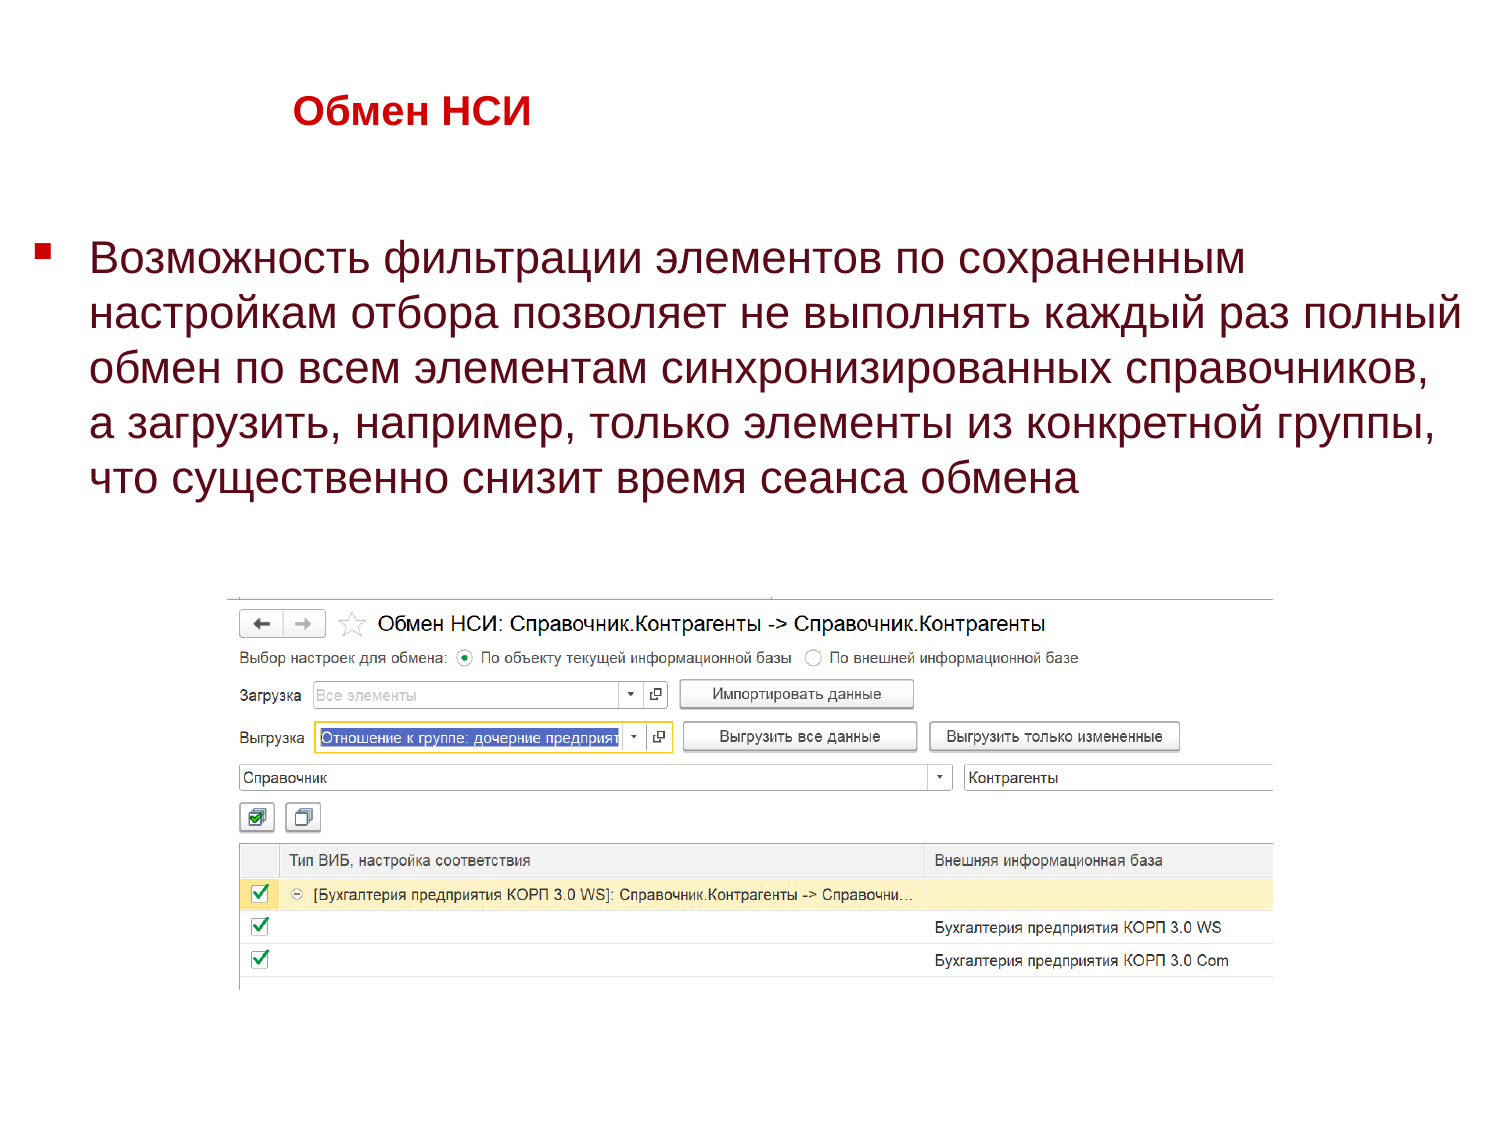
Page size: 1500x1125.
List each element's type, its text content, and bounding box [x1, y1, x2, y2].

title Обмен НСИ [277, 24, 1069, 203]
picture [227, 597, 1273, 990]
list Возможность фильтрации элементов по сохраненным настройкам отбора позволяет не выполнять каждый раз полный обмен по всем элементам синхронизированных справочников, а загрузить, например, только элементы из конкретной группы, что существенно снизит время сеанса обмена [17, 219, 1483, 1083]
